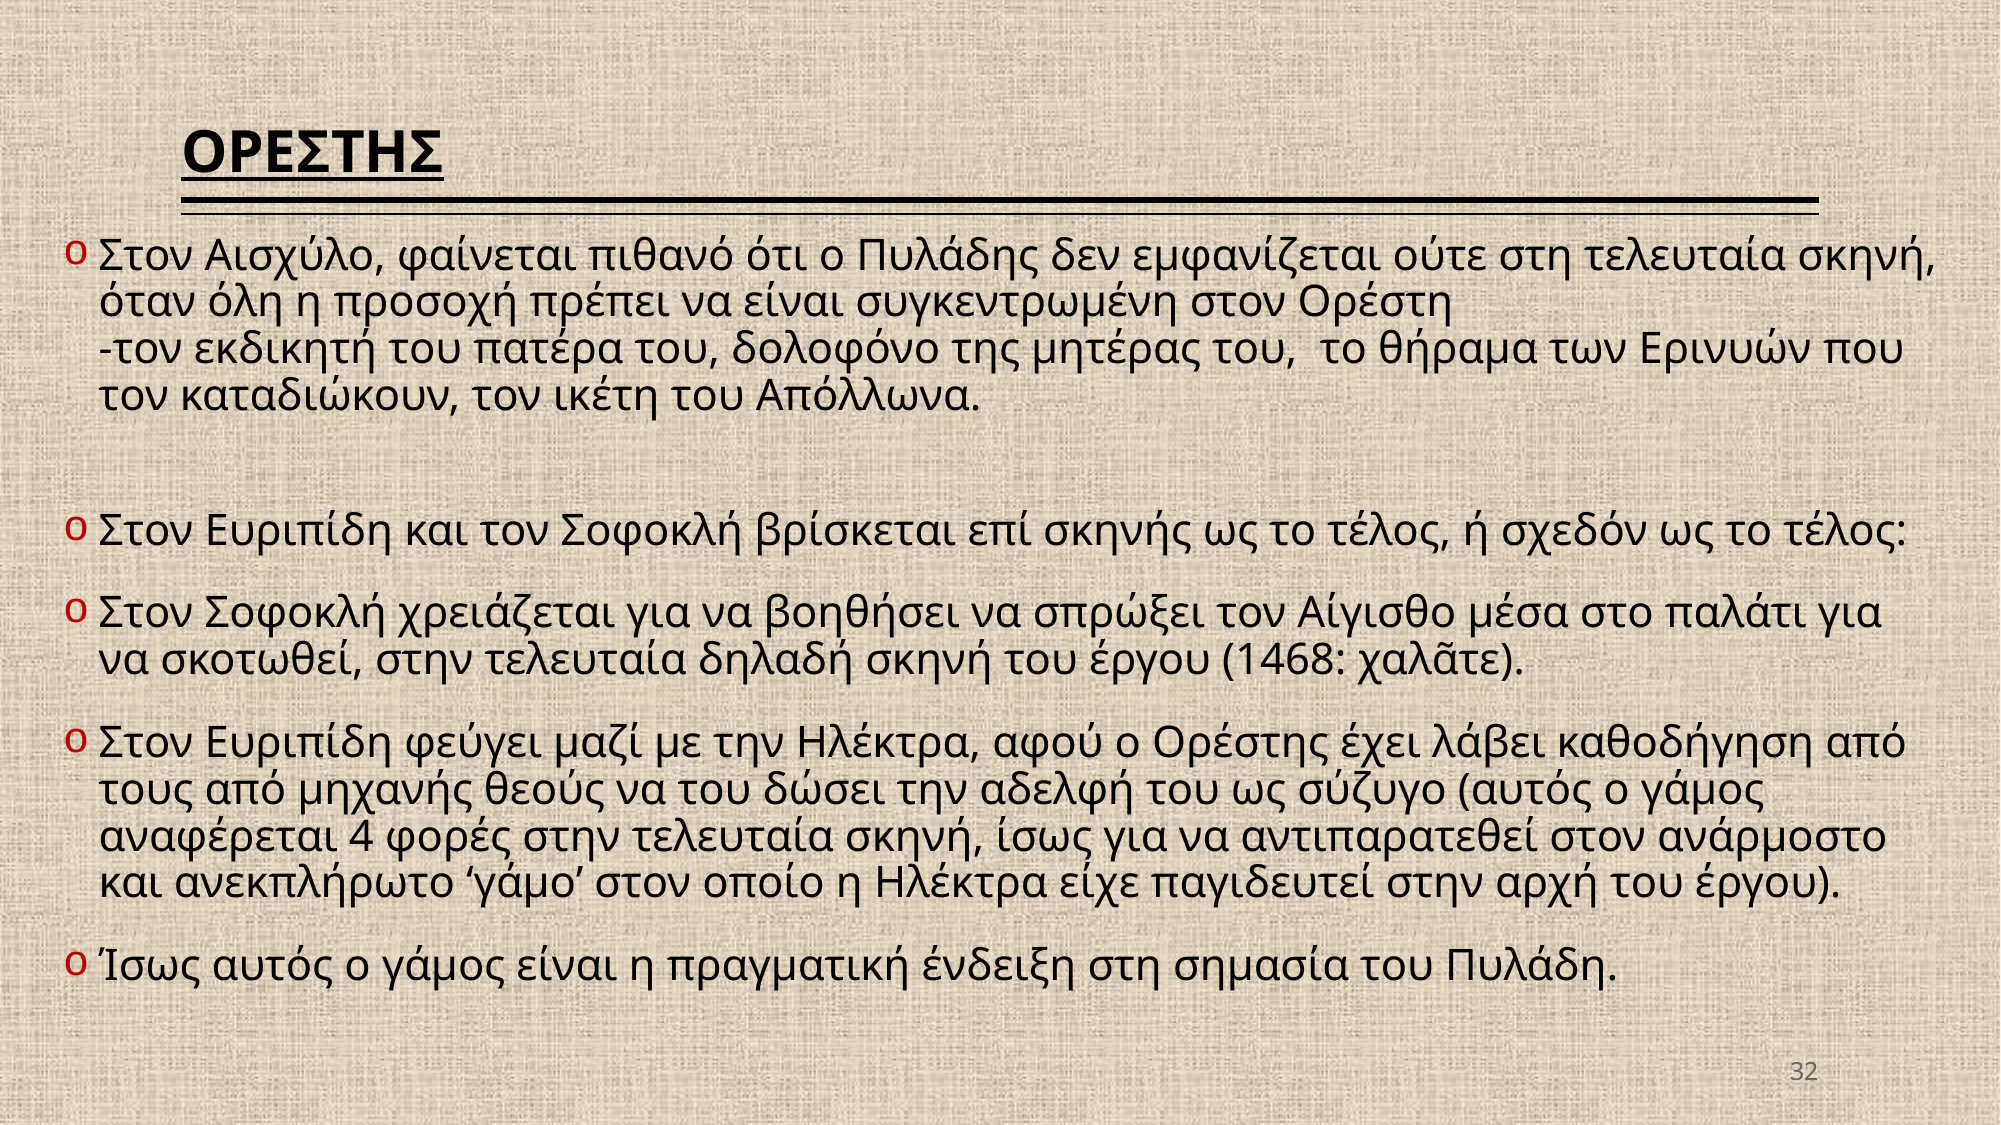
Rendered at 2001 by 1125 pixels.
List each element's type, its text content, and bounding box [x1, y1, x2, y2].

list Στον Αισχύλο, φαίνεται πιθανό ότι ο Πυλάδης δεν εμφανίζεται ούτε στη τελευταία σκηνή, όταν όλη η προσοχή πρέπει να είναι συγκεντρωμένη στον Ορέστη -τον εκδικητή του πατέρα του, δολοφόνο της μητέρας του, το θήραμα των Ερινυών που τον καταδιώκουν, τον ικέτη του Απόλλωνα. Στον Ευριπίδη και τον Σοφοκλή βρίσκεται επί σκηνής ως το τέλος, ή σχεδόν ως το τέλος: Στον Σοφοκλή χρειάζεται για να βοηθήσει να σπρώξει τον Αίγισθο μέσα στο παλάτι για να σκοτωθεί, στην τελευταία δηλαδή σκηνή του έργου (1468: χαλᾶτε). Στον Ευριπίδη φεύγει μαζί με την Ηλέκτρα, αφού ο Ορέστης έχει λάβει καθοδήγηση από τους από μηχανής θεούς να του δώσει την αδελφή του ως σύζυγο (αυτός ο γάμος αναφέρεται 4 φορές στην τελευταία σκηνή, ίσως για να αντιπαρατεθεί στον ανάρμοστο και ανεκπλήρωτο ‘γάμο’ στον οποίο η Ηλέκτρα είχε παγιδευτεί στην αρχή του έργου). Ίσως αυτός ο γάμος είναι η πραγματική ένδειξη στη σημασία του Πυλάδη. [63, 224, 1943, 1066]
title ΟΡΕΣΤΗΣ [181, 12, 1819, 193]
picture [0, 0, 2001, 1125]
slide_number 32 [1518, 1042, 1819, 1103]
